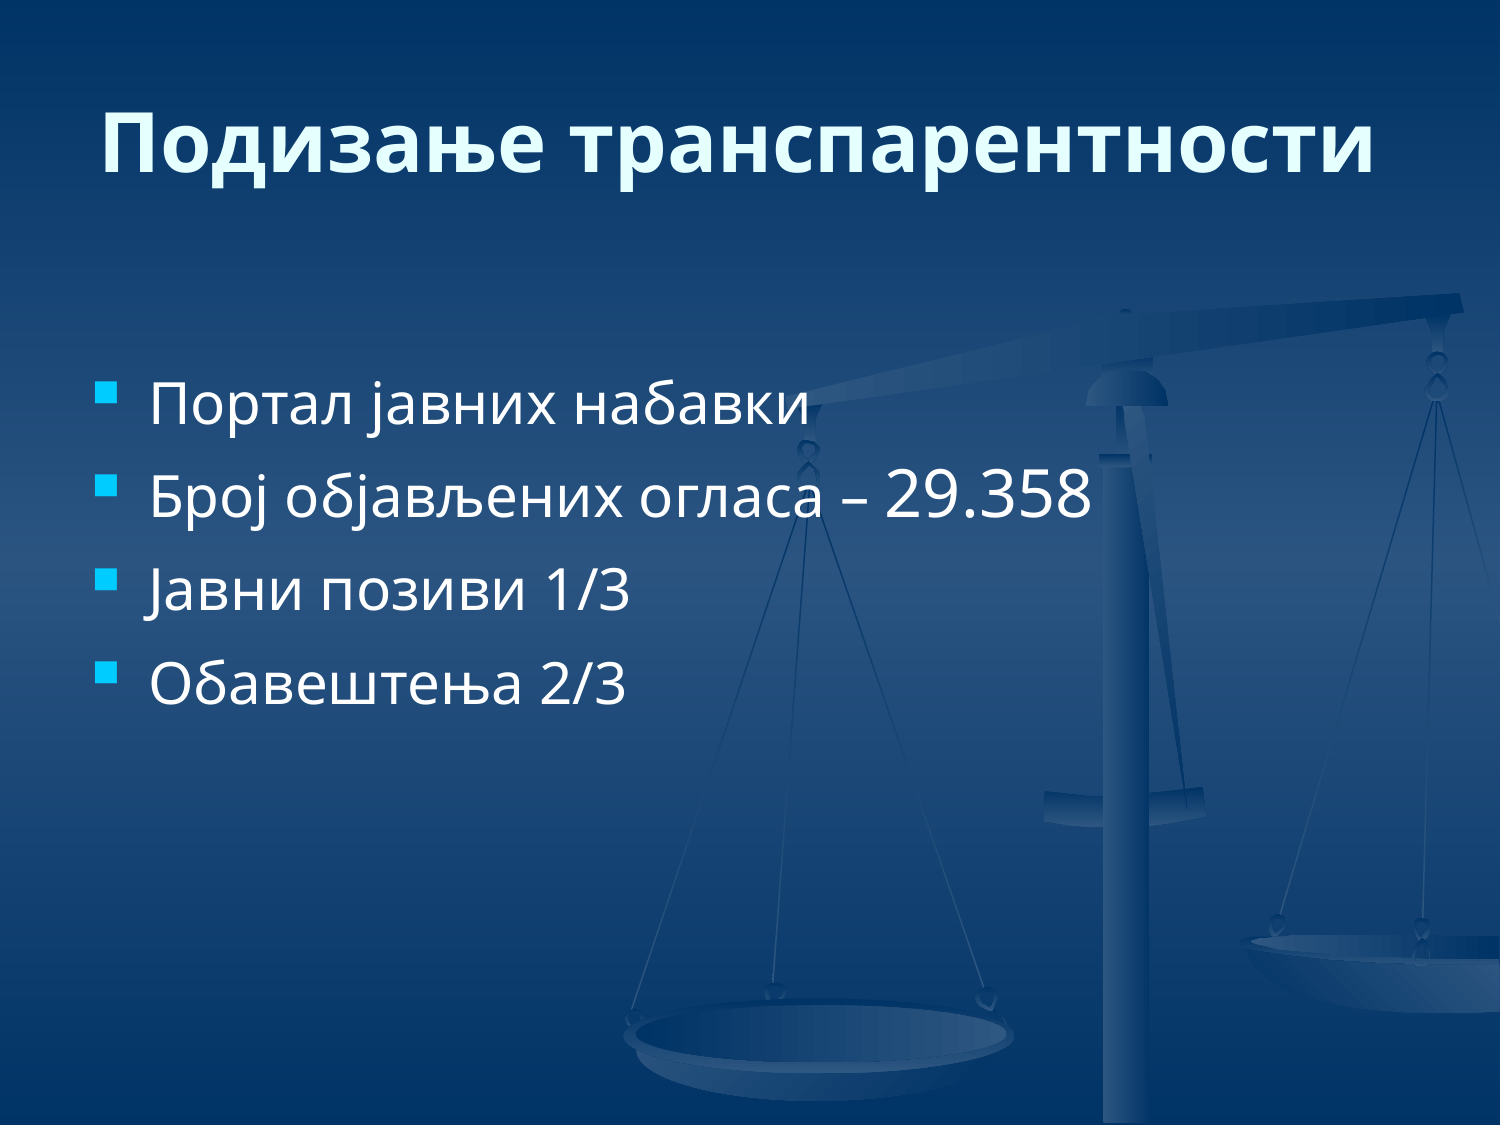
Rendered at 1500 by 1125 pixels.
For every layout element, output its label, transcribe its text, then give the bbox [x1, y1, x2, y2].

list Портал јавних набавки Број објављених огласа – 29.358 Јавни позиви 1/3 Обавештења 2/3 [76, 349, 1428, 918]
title Подизање транспарентности [74, 45, 1426, 234]
